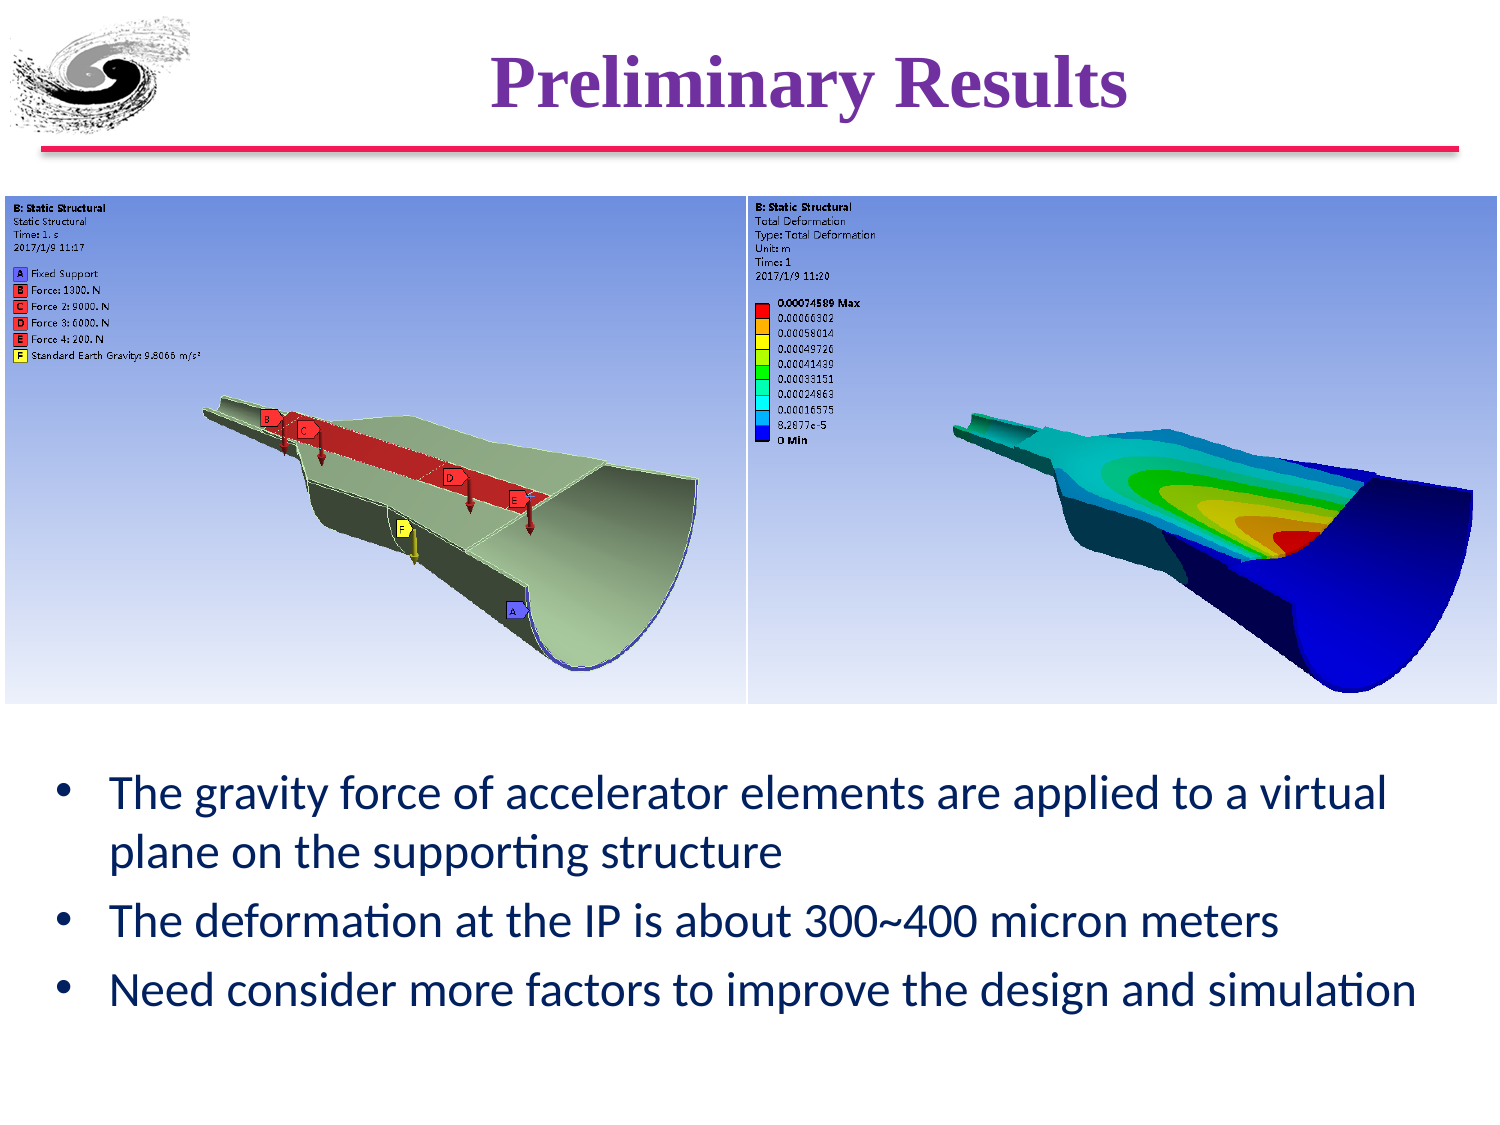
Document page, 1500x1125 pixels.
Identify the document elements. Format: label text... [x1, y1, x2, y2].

title Preliminary Results [206, 19, 1414, 135]
list The gravity force of accelerator elements are applied to a virtual plane on the supporting structure The deformation at the IP is about 300~400 micron meters Need consider more factors to improve the design and simulation [40, 752, 1459, 1079]
picture [5, 196, 747, 704]
picture [748, 196, 1497, 704]
